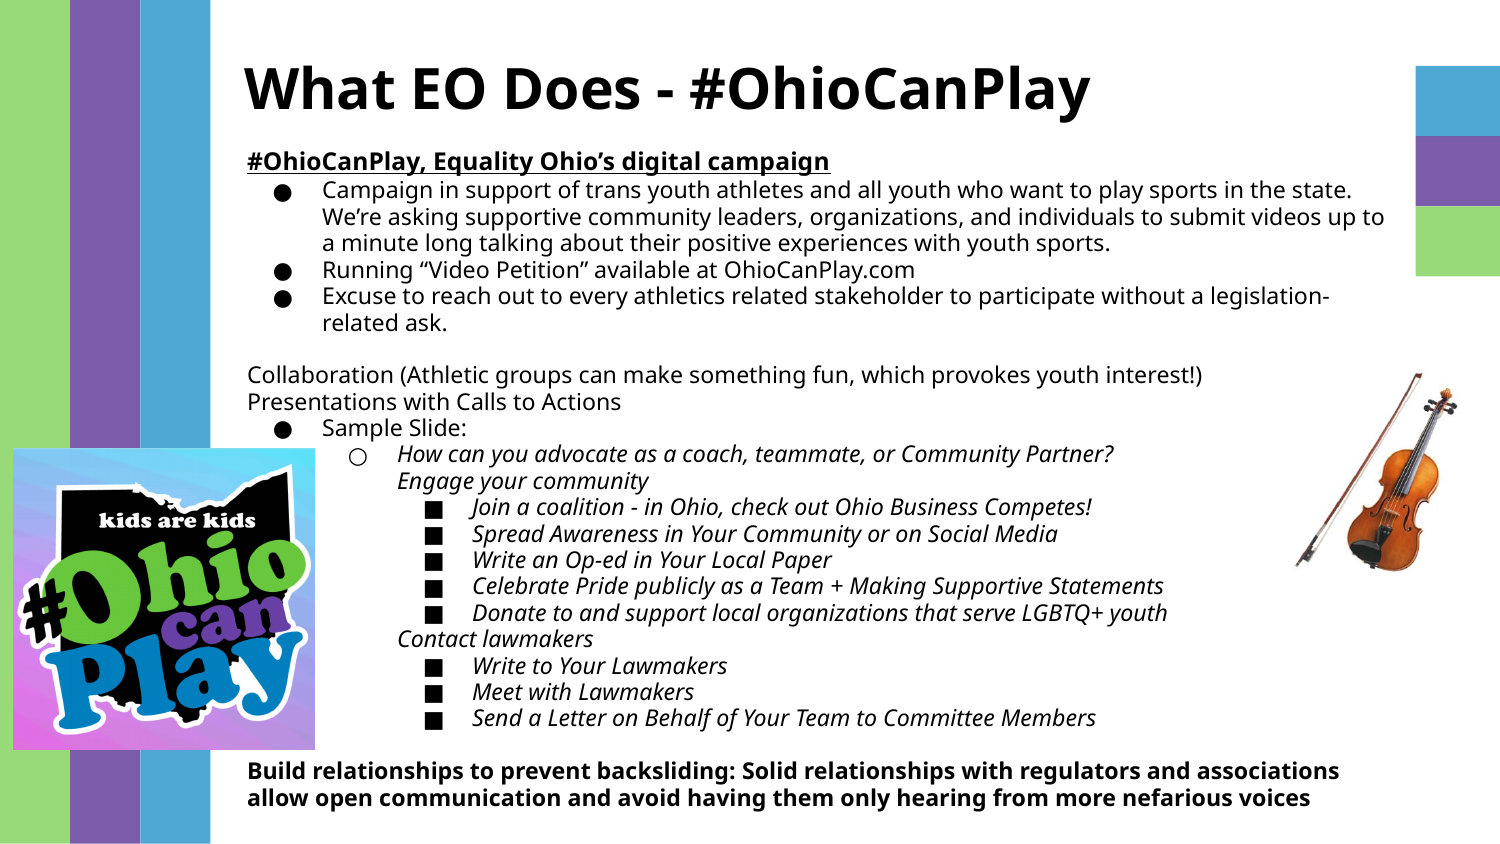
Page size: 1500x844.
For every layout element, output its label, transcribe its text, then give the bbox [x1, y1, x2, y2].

title What EO Does - #OhioCanPlay [229, 36, 1414, 131]
subtitle #OhioCanPlay, Equality Ohio’s digital campaign Campaign in support of trans youth athletes and all youth who want to play sports in the state. We’re asking supportive community leaders, organizations, and individuals to submit videos up to a minute long talking about their positive experiences with youth sports. Running “Video Petition” available at OhioCanPlay.com Excuse to reach out to every athletics related stakeholder to participate without a legislation-related ask. Collaboration (Athletic groups can make something fun, which provokes youth interest!) Presentations with Calls to Actions Sample Slide: How can you advocate as a coach, teammate, or Community Partner? Engage your community Join a coalition - in Ohio, check out Ohio Business Competes! Spread Awareness in Your Community or on Social Media Write an Op-ed in Your Local Paper Celebrate Pride publicly as a Team + Making Supportive Statements Donate to and support local organizations that serve LGBTQ+ youth Contact lawmakers Write to Your Lawmakers Meet with Lawmakers Send a Letter on Behalf of Your Team to Committee Members Build relationships to prevent backsliding: Solid relationships with regulators and associations allow open communication and avoid having them only hearing from more nefarious voices [232, 130, 1411, 750]
picture [13, 448, 315, 750]
picture [1286, 369, 1490, 573]
